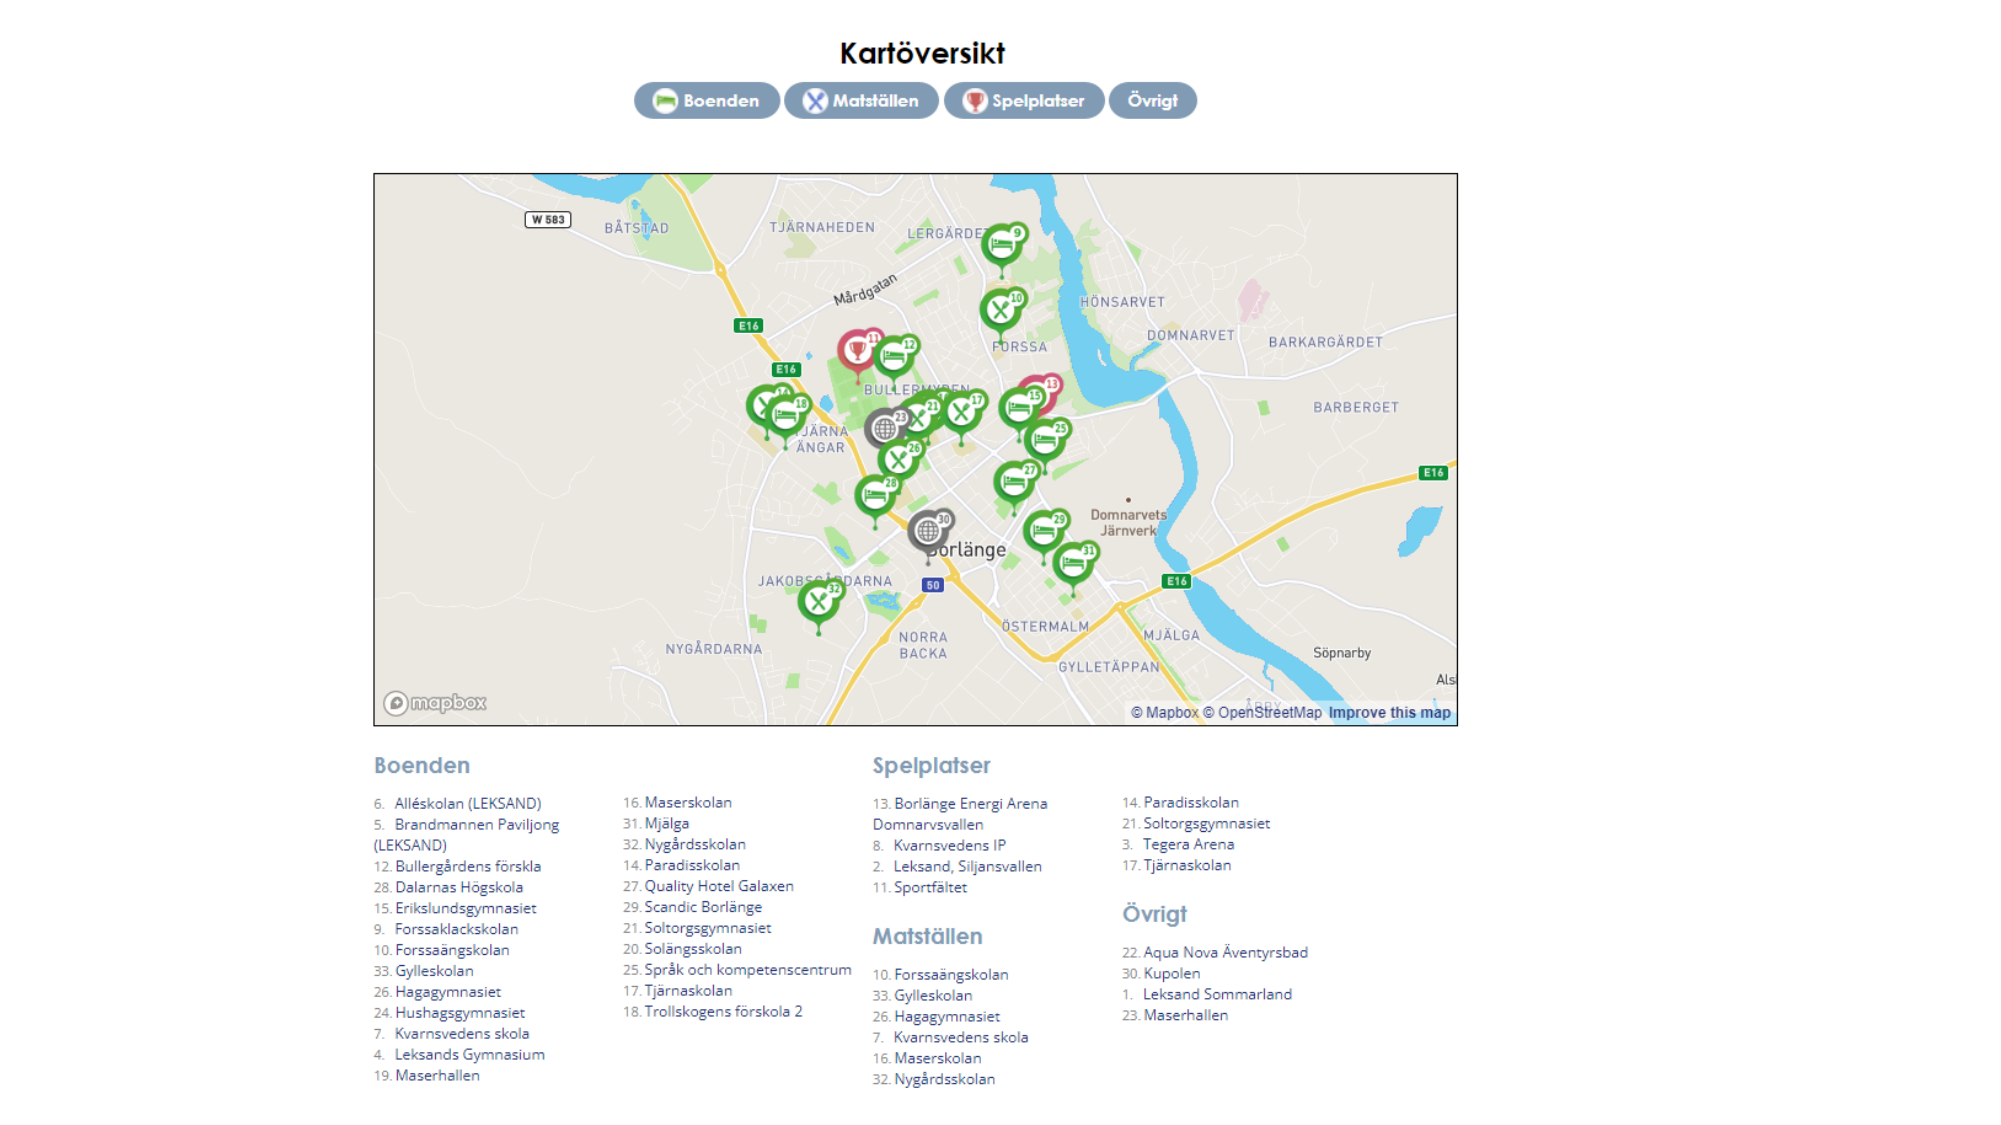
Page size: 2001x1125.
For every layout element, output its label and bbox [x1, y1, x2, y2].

picture [328, 28, 1468, 1104]
